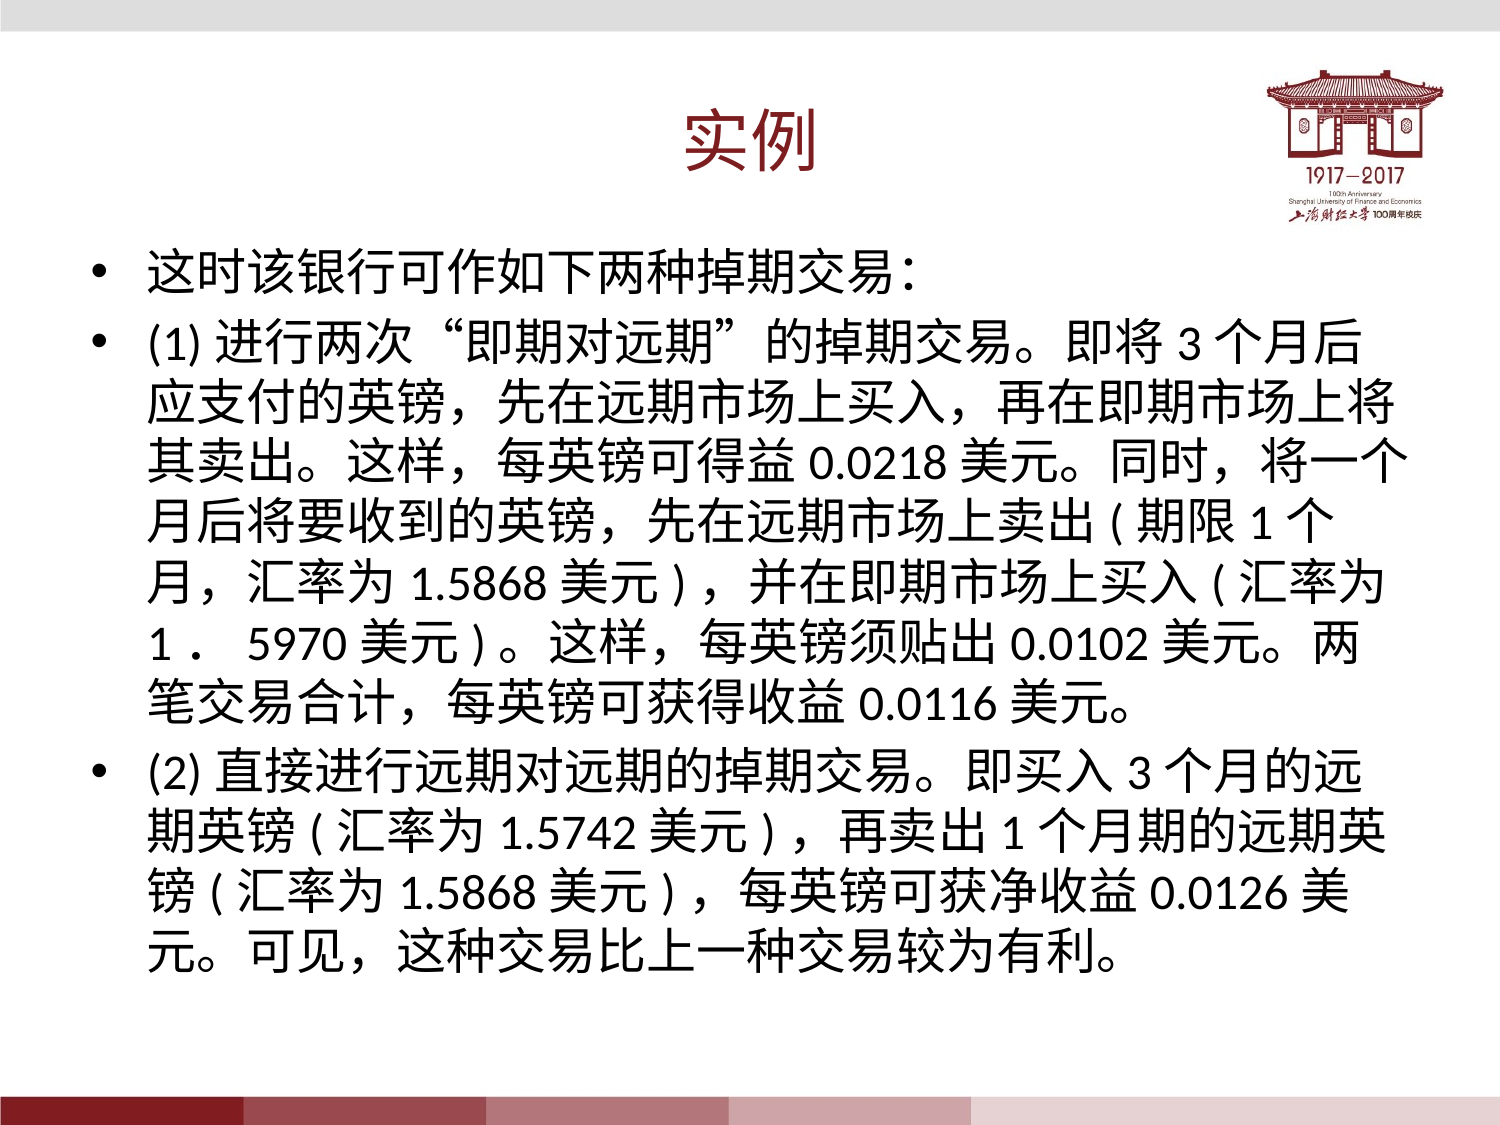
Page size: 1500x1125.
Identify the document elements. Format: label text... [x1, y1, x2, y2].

picture [0, 0, 1500, 1125]
list 这时该银行可作如下两种掉期交易： (1)进行两次“即期对远期”的掉期交易。即将3个月后应支付的英镑，先在远期市场上买入，再在即期市场上将其卖出。这样，每英镑可得益0.0218美元。同时，将一个月后将要收到的英镑，先在远期市场上卖出(期限1个月，汇率为1.5868美元)，并在即期市场上买入(汇率为1．5970美元)。这样，每英镑须贴出0.0102美元。两笔交易合计，每英镑可获得收益0.0116美元。 (2)直接进行远期对远期的掉期交易。即买入3个月的远期英镑(汇率为1.5742美元)，再卖出1个月期的远期英镑(汇率为1.5868美元)，每英镑可获净收益0.0126美元。可见，这种交易比上一种交易较为有利。 [75, 232, 1426, 975]
title 实例 [75, 45, 1425, 232]
